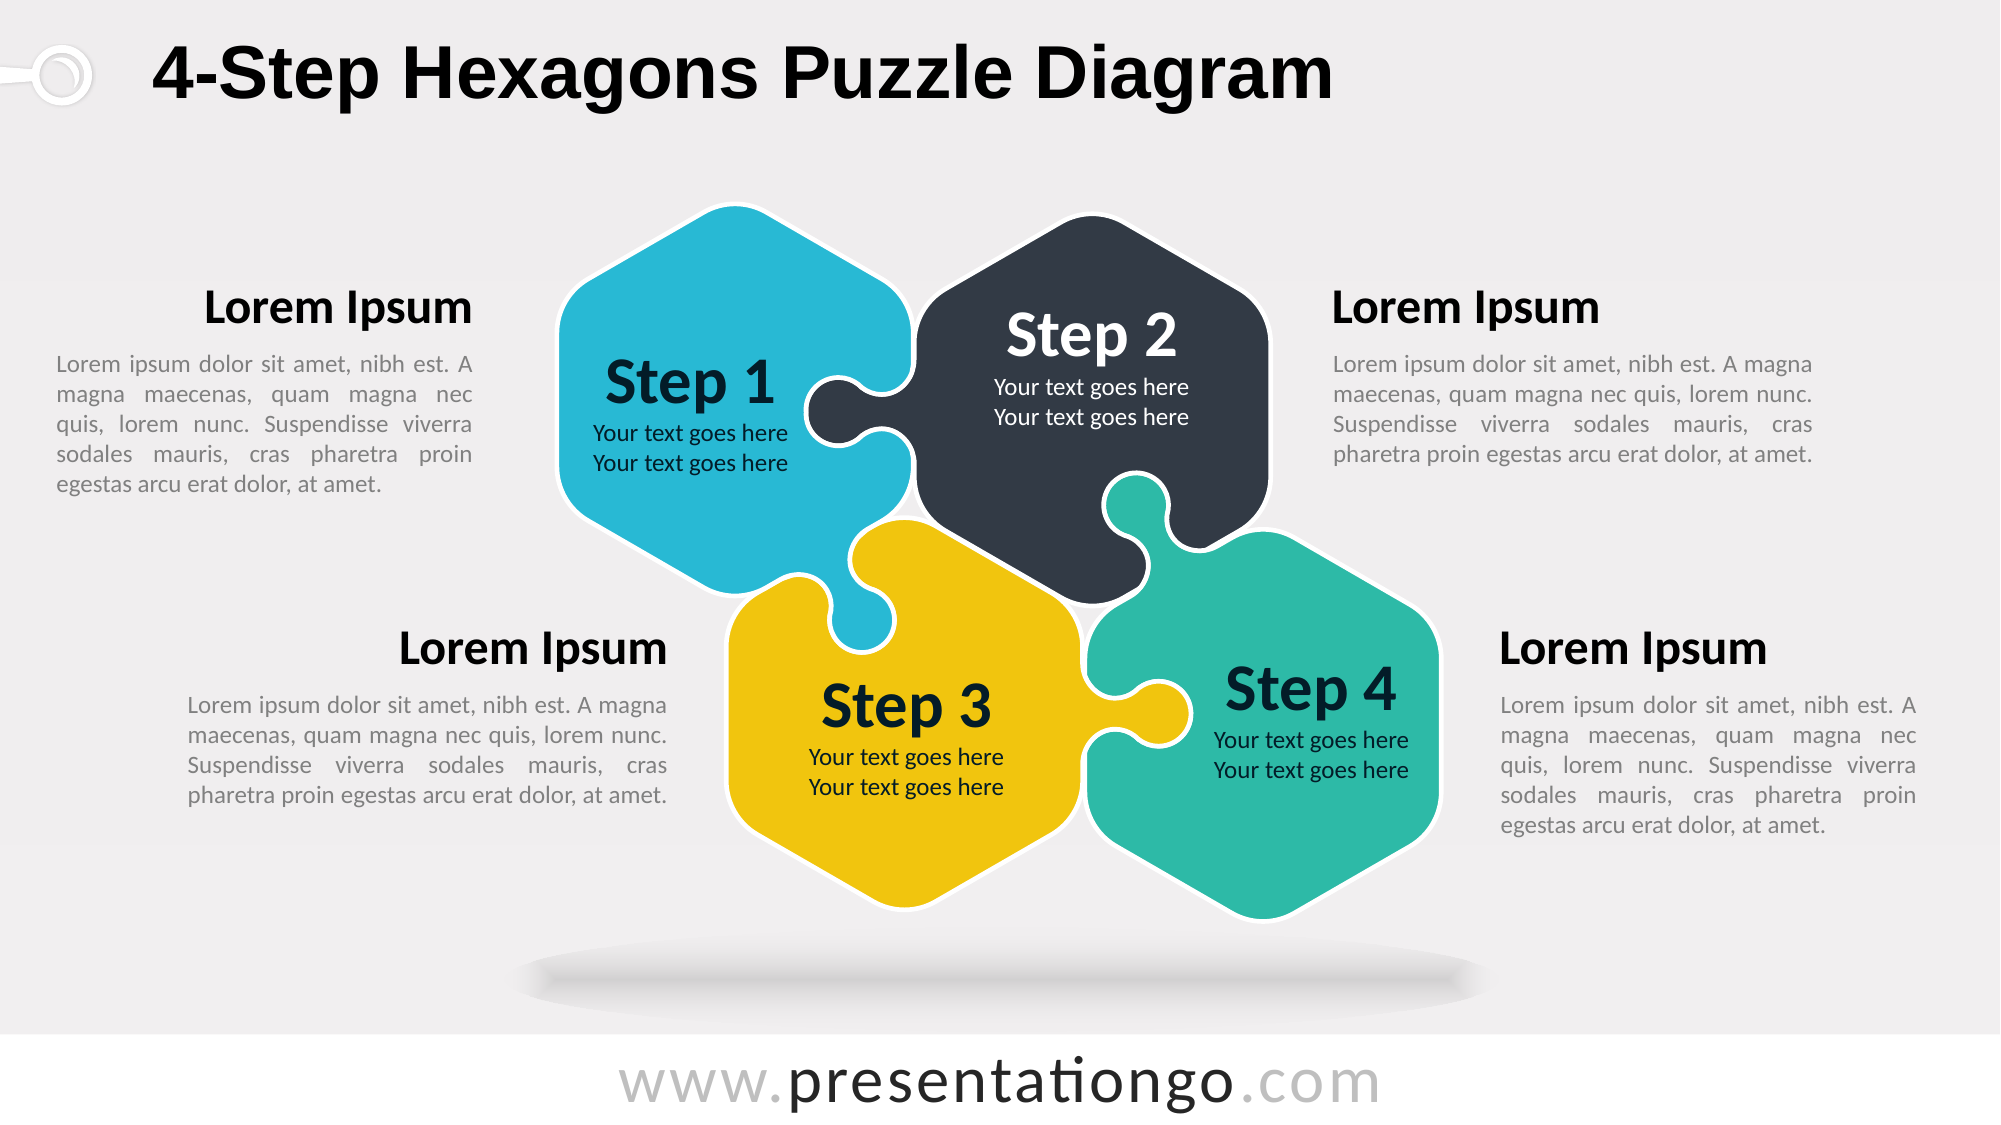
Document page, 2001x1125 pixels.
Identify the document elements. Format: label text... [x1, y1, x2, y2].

text_box Step 2 Your text goes here Your text goes here [925, 282, 1259, 438]
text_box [1499, 606, 1918, 849]
text_box [502, 926, 1501, 1033]
text_box [558, 427, 915, 653]
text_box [1331, 264, 1814, 477]
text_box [55, 265, 474, 507]
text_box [186, 605, 669, 818]
text_box [838, 305, 1272, 608]
text_box Step 1 Your text goes here Your text goes here [544, 329, 838, 484]
text_box [1083, 731, 1443, 923]
text_box [725, 516, 1168, 911]
text_box Step 3 Your text goes here Your text goes here [740, 653, 1074, 808]
title 4-Step Hexagons Puzzle Diagram [137, 26, 1863, 148]
text_box [1084, 474, 1439, 697]
text_box Step 4 Your text goes here Your text goes here [1168, 636, 1456, 791]
text_box [555, 202, 915, 396]
text_box [955, 212, 1230, 282]
